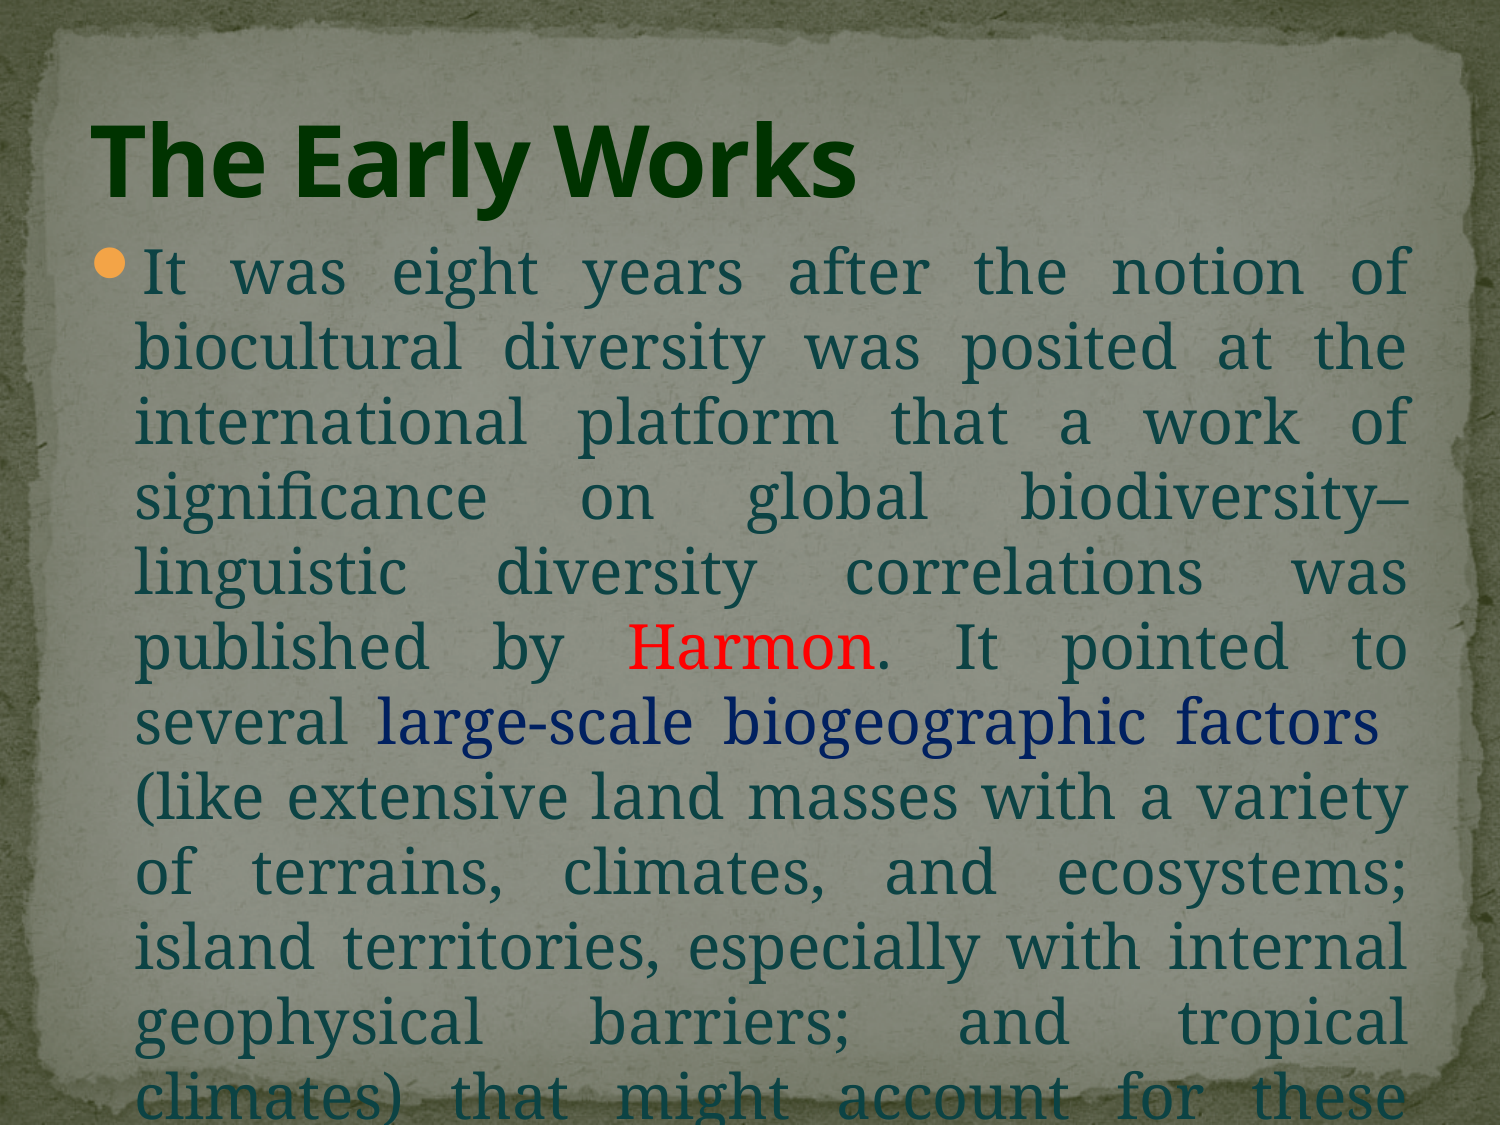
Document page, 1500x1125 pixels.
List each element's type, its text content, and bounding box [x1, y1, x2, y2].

list It was eight years after the notion of biocultural diversity was posited at the international platform that a work of significance on global biodiversity– linguistic diversity correlations was published by Harmon. It pointed to several large-scale biogeographic factors (like extensive land masses with a variety of terrains, climates, and ecosystems; island territories, especially with internal geophysical barriers; and tropical climates) that might account for these correlations. [75, 225, 1425, 1050]
title The Early Works [74, 24, 1425, 225]
